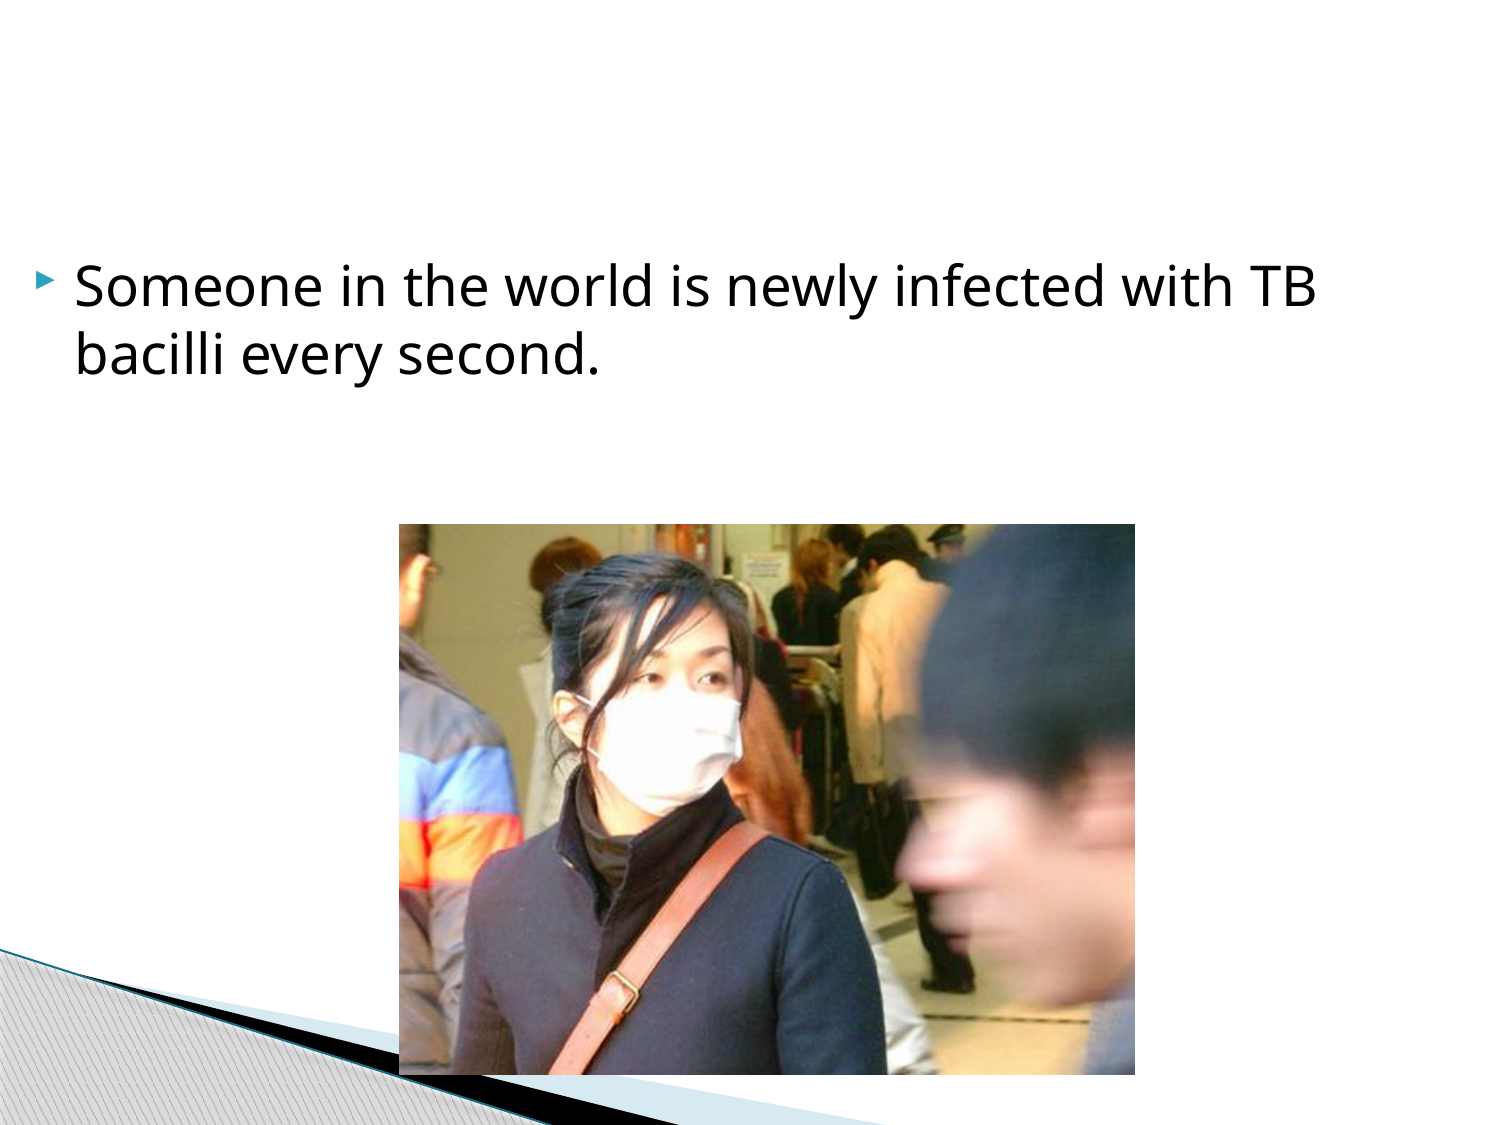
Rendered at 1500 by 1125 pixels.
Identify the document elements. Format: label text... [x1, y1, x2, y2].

list Someone in the world is newly infected with TB bacilli every second. [0, 242, 1350, 986]
picture [399, 524, 1135, 1076]
